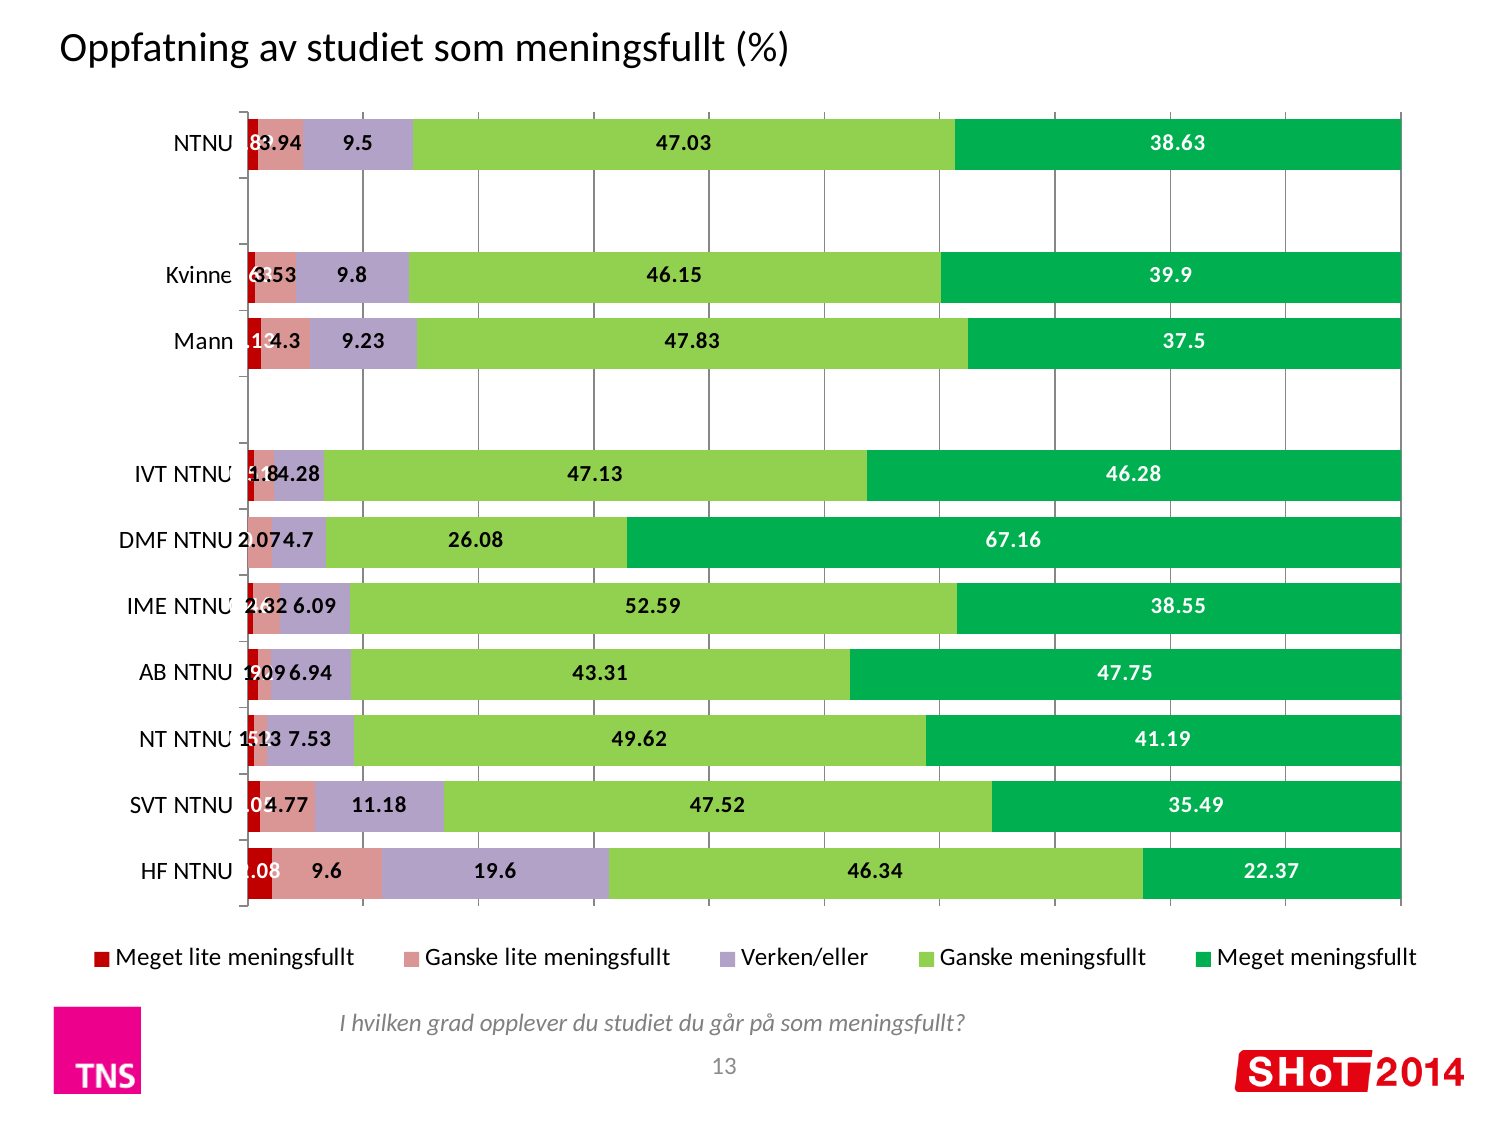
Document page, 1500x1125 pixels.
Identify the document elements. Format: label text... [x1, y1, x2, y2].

chart [52, 77, 1459, 1059]
picture [1234, 1050, 1464, 1092]
slide_number 13 [549, 1066, 900, 1095]
text_box Oppfatning av studiet som meningsfullt (%) [44, 12, 806, 78]
picture [53, 1059, 141, 1094]
